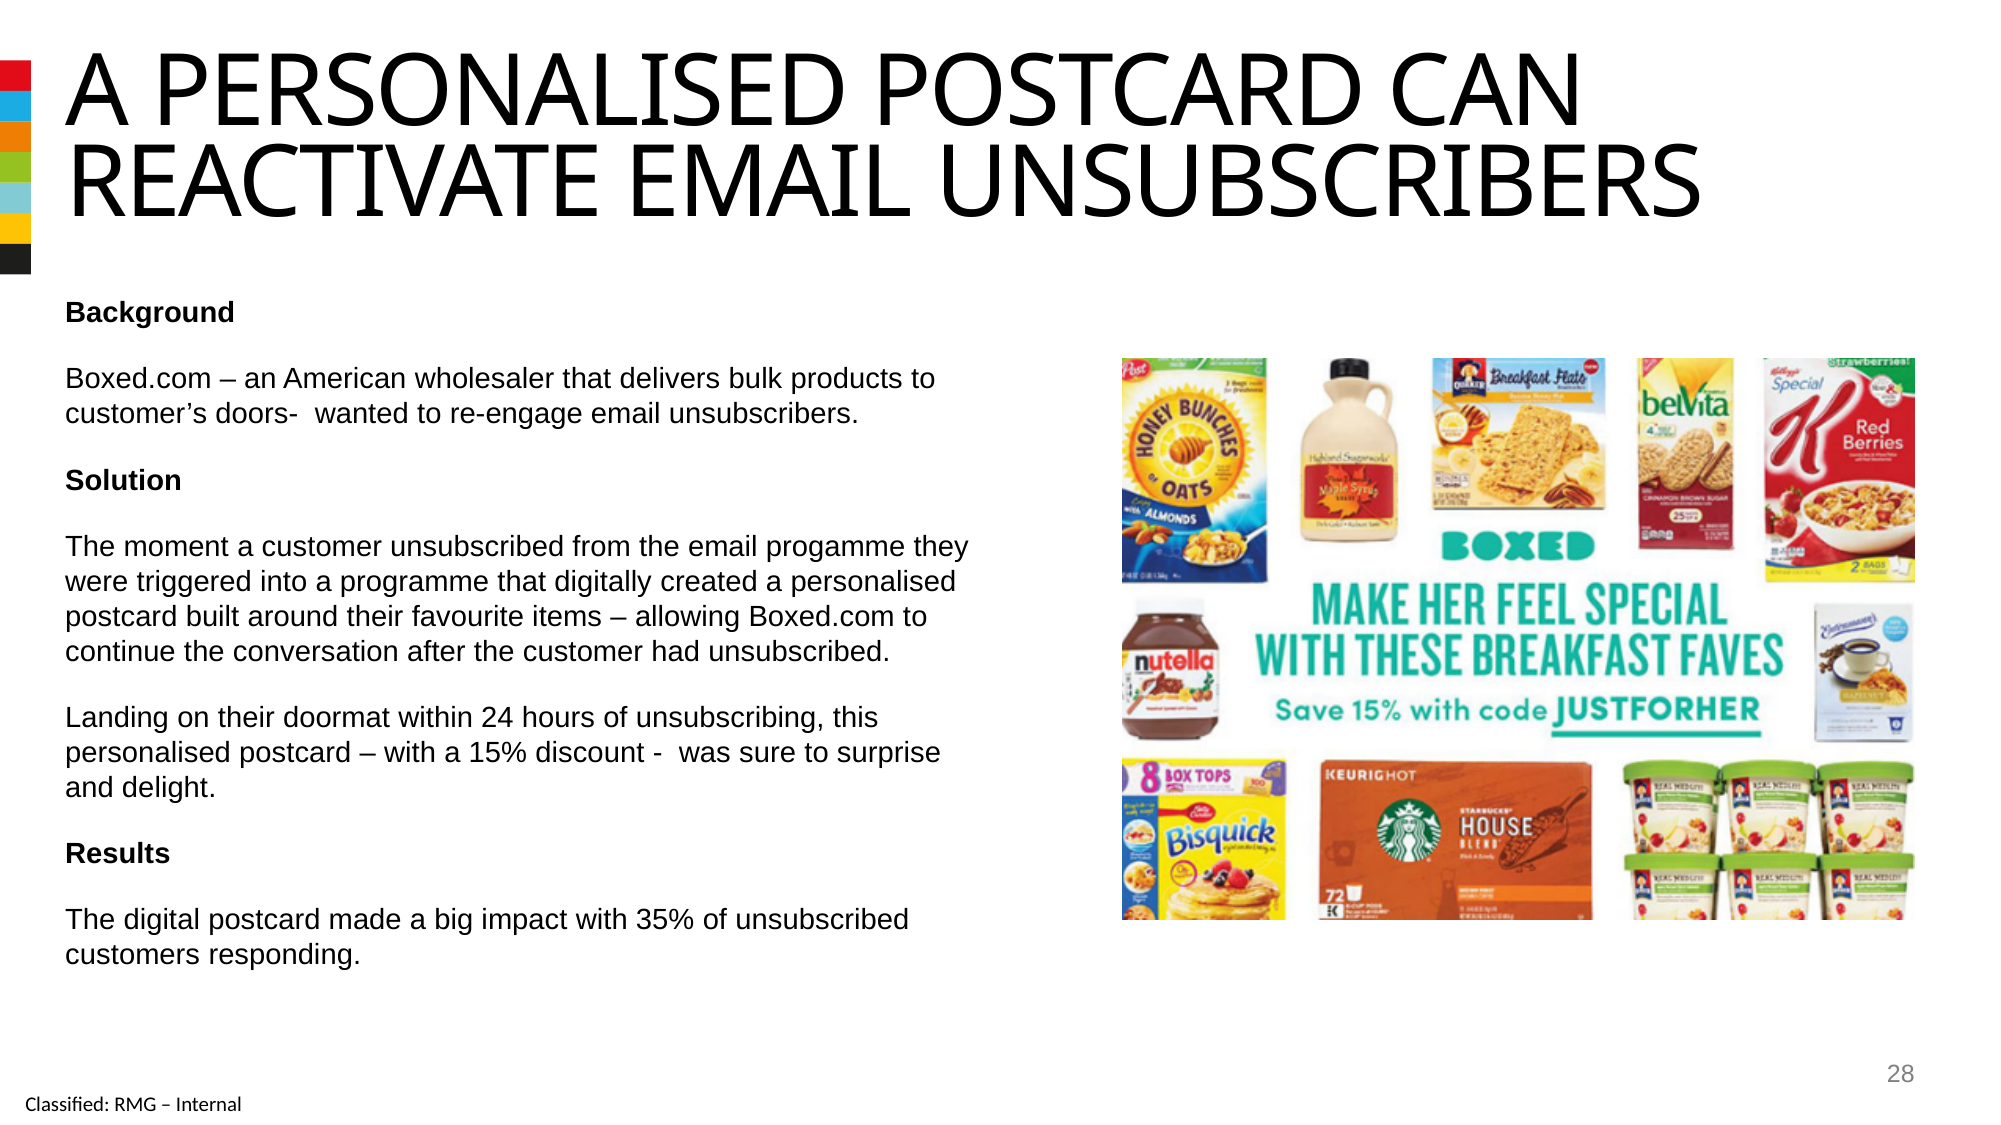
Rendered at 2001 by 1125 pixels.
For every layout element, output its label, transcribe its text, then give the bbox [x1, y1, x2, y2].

picture [1122, 358, 1915, 920]
text_box Background Boxed.com – an American wholesaler that delivers bulk products to customer’s doors- wanted to re-engage email unsubscribers. Solution The moment a customer unsubscribed from the email progamme they were triggered into a programme that digitally created a personalised postcard built around their favourite items – allowing Boxed.com to continue the conversation after the customer had unsubscribed. Landing on their doormat within 24 hours of unsubscribing, this personalised postcard – with a 15% discount - was sure to surprise and delight. Results The digital postcard made a big impact with 35% of unsubscribed customers responding. [65, 293, 998, 1033]
slide_number 28 [1845, 1057, 1915, 1087]
title a personalised postcard can reactivate email unsubscribers [65, 53, 1982, 132]
